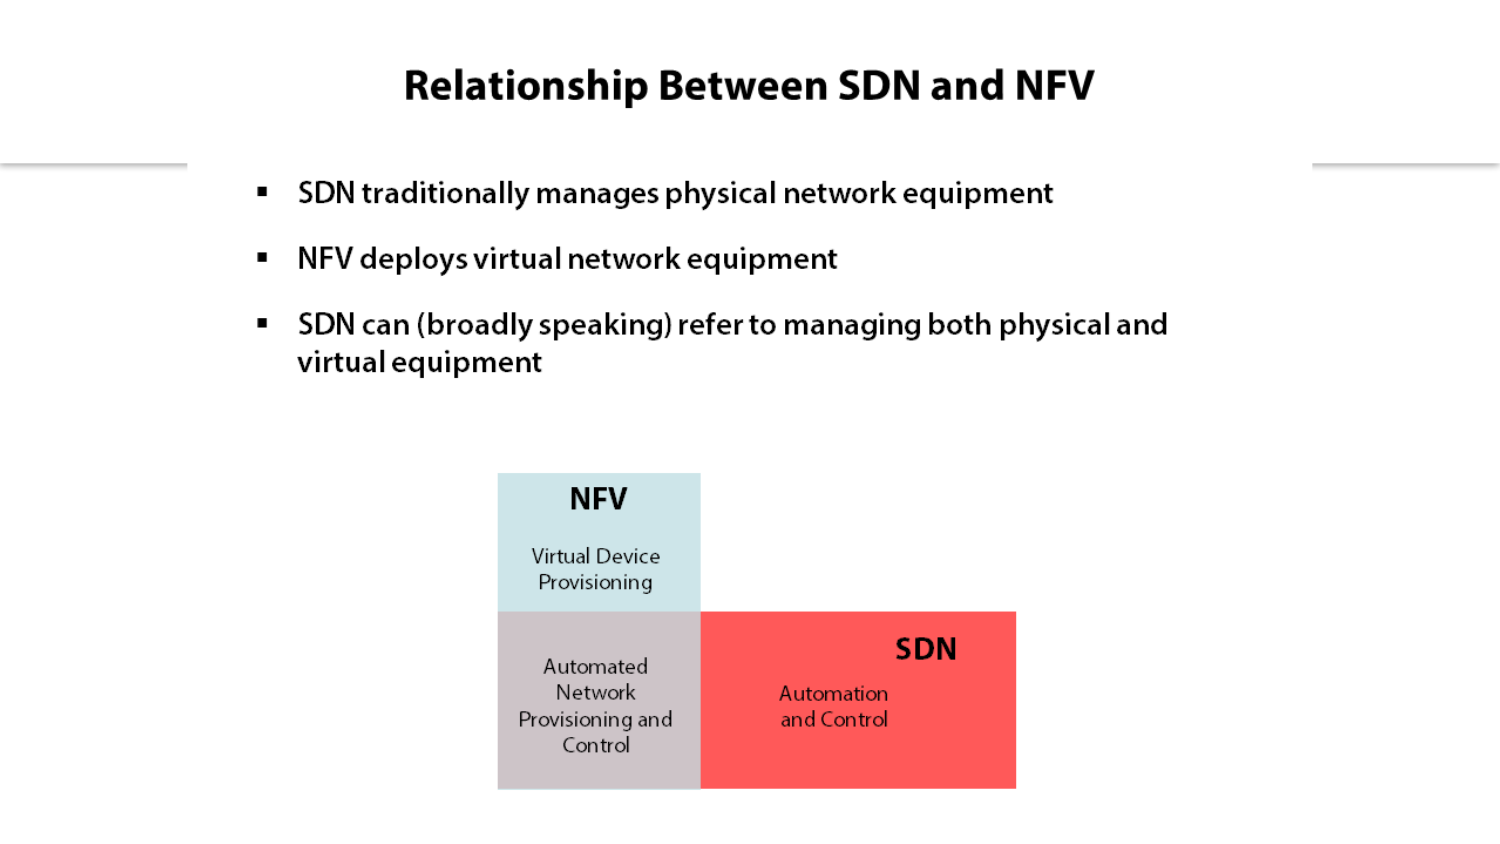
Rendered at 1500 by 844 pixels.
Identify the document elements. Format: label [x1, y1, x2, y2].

text_box [187, 0, 1313, 844]
